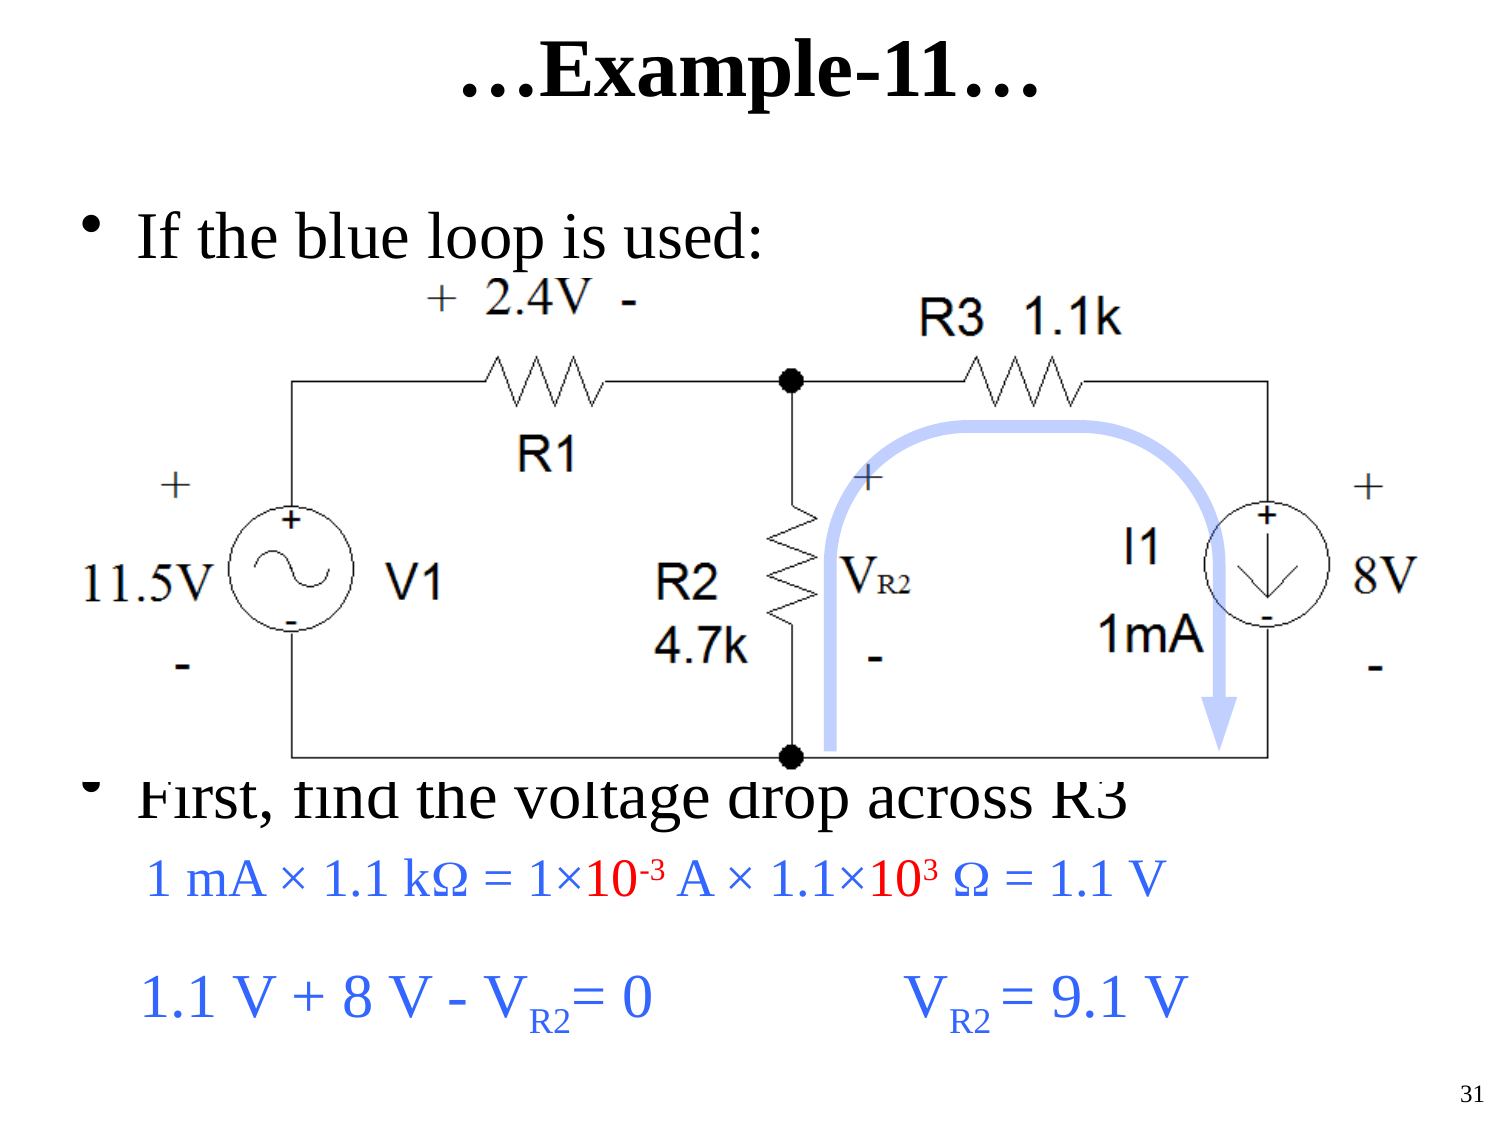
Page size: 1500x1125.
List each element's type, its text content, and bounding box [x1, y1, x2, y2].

title …Example-11… [0, 0, 1500, 126]
slide_number 31 [1186, 1069, 1500, 1125]
list If the blue loop is used: First, find the voltage drop across R3 1 mA × 1.1 kW = 1×10-3 A × 1.1×103 W = 1.1 V 1.1 V + 8 V - VR2= 0 VR2 = 9.1 V [64, 184, 1436, 1071]
picture [82, 278, 1418, 782]
